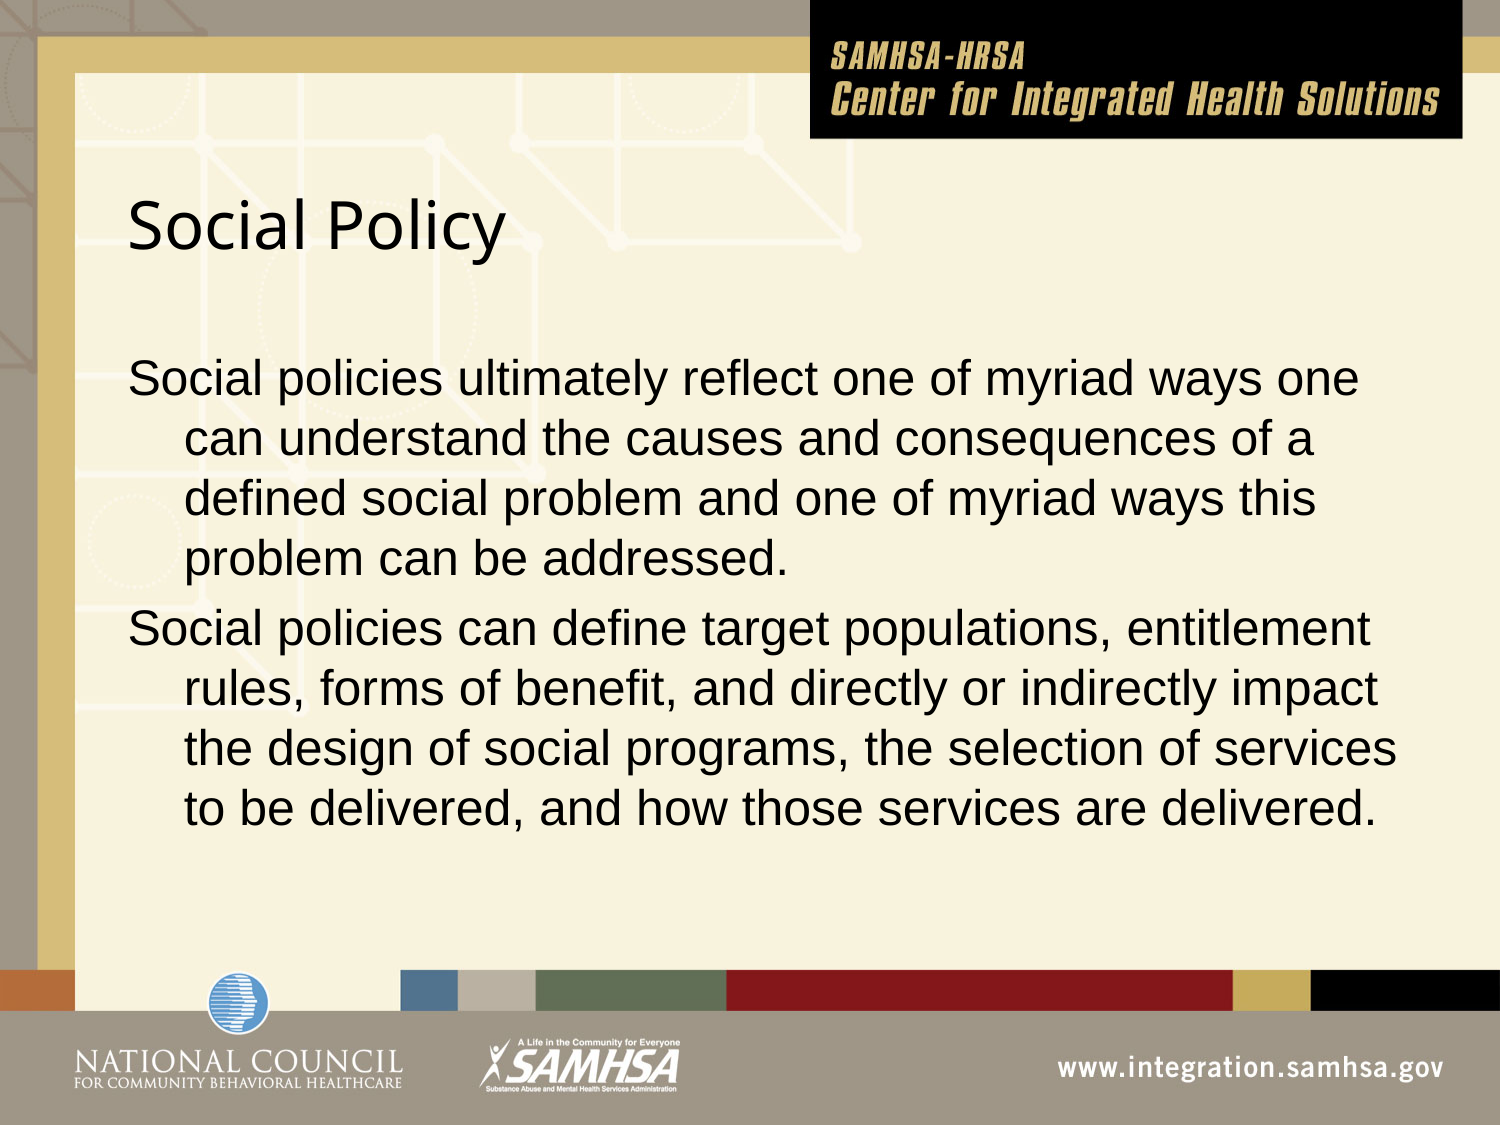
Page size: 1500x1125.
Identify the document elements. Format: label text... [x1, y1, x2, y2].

picture [0, 0, 1500, 1125]
title Social Policy [112, 174, 1425, 313]
list Social policies ultimately reflect one of myriad ways one can understand the causes and consequences of a defined social problem and one of myriad ways this problem can be addressed. Social policies can define target populations, entitlement rules, forms of benefit, and directly or indirectly impact the design of social programs, the selection of services to be delivered, and how those services are delivered. [112, 337, 1425, 925]
